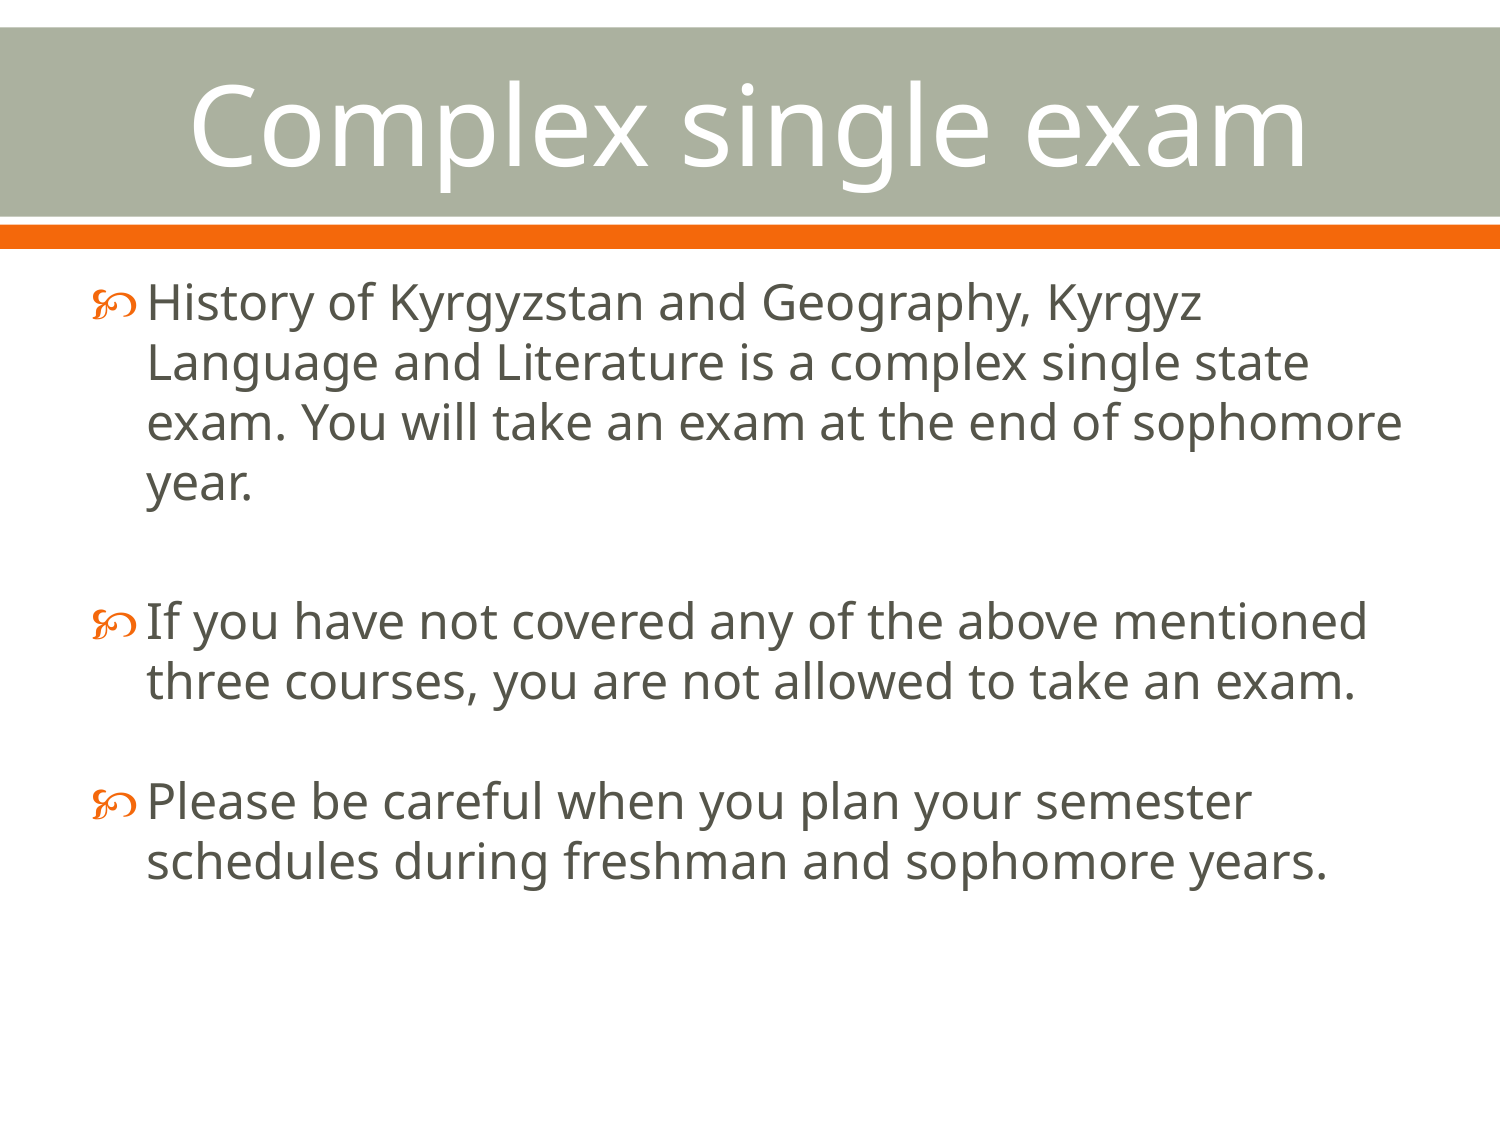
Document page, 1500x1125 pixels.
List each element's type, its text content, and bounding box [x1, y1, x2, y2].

title Complex single exam [75, 29, 1425, 213]
list History of Kyrgyzstan and Geography, Kyrgyz Language and Literature is a complex single state exam. You will take an exam at the end of sophomore year. If you have not covered any of the above mentioned three courses, you are not allowed to take an exam. Please be careful when you plan your semester schedules during freshman and sophomore years. [75, 262, 1425, 1005]
